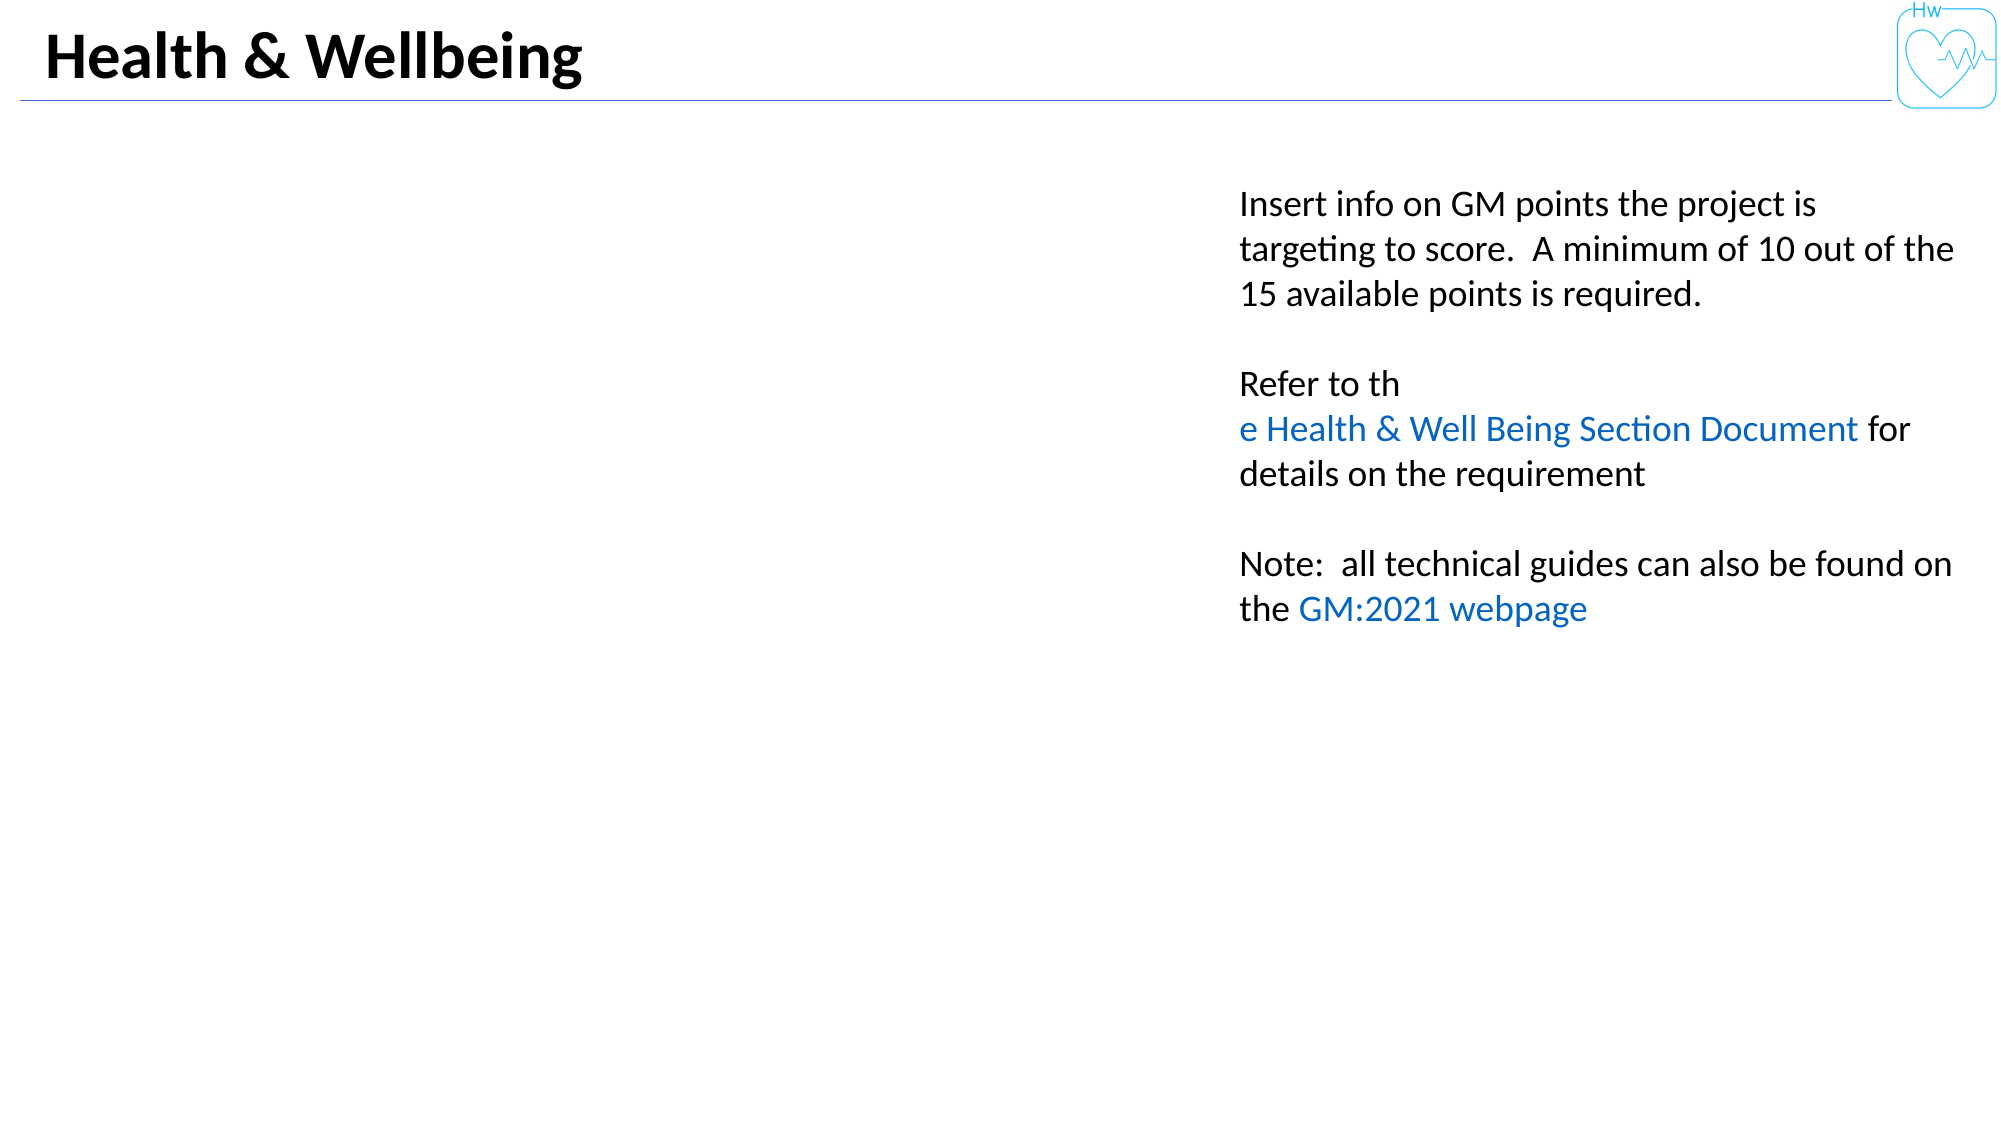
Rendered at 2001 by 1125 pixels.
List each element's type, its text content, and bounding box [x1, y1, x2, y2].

text_box Insert info on GM points the project is targeting to score. A minimum of 10 out of the 15 available points is required. Refer to the Health & Well Being Section Document for details on the requirement Note: all technical guides can also be found on the GM:2021 webpage [1224, 171, 1971, 682]
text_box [20, 6, 1891, 108]
picture [1891, 0, 2000, 115]
